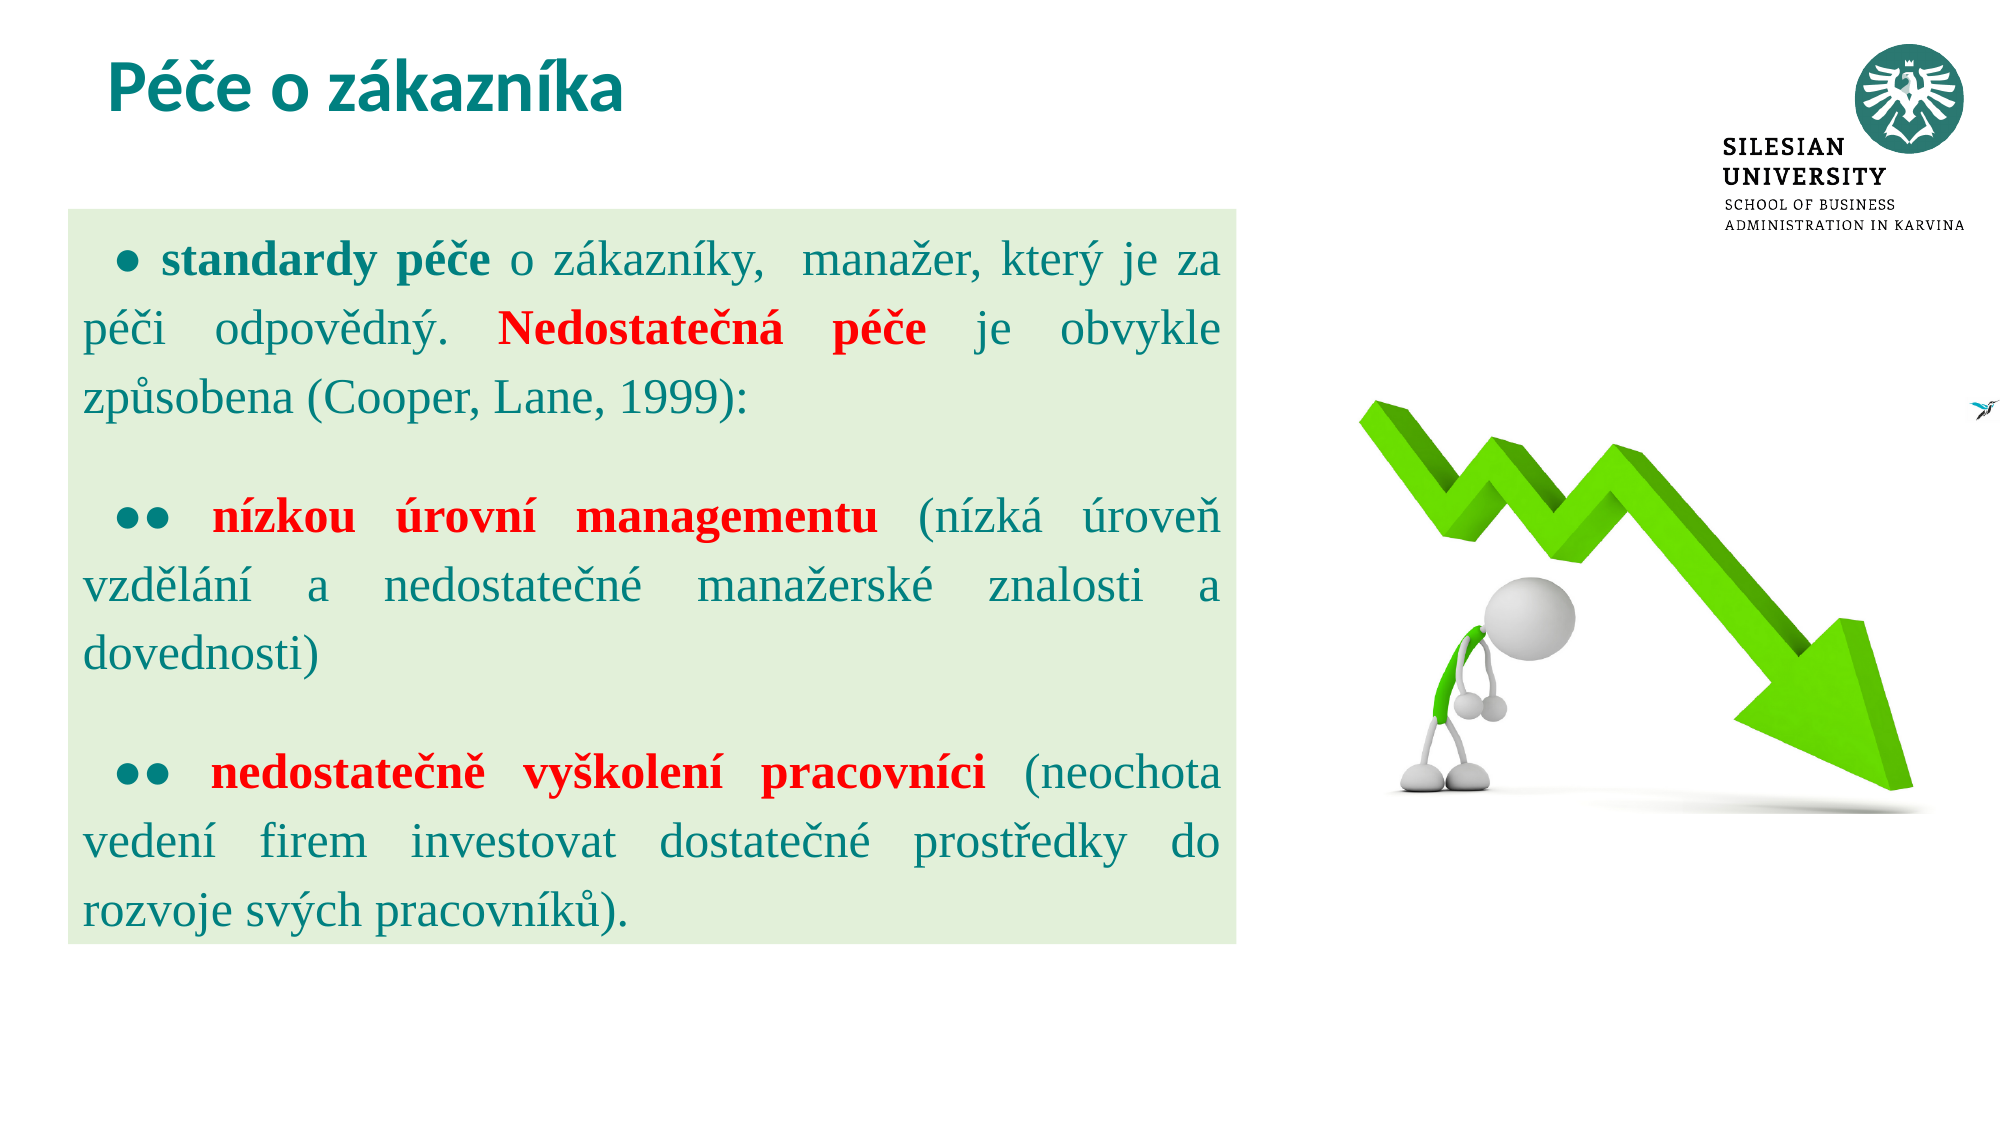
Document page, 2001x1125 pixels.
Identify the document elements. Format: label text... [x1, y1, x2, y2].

text_box ● standardy péče o zákazníky, manažer, který je za péči odpovědný. Nedostatečná péče je obvykle způsobena (Cooper, Lane, 1999): ●● nízkou úrovní managementu (nízká úroveň vzdělání a nedostatečné manažerské znalosti a dovednosti) ●● nedostatečně vyškolení pracovníci (neochota vedení firem investovat dostatečné prostředky do rozvoje svých pracovníků). [68, 208, 1237, 945]
picture [1723, 44, 1964, 230]
title Péče o zákazníka [92, 23, 1308, 152]
picture [1288, 397, 2000, 815]
